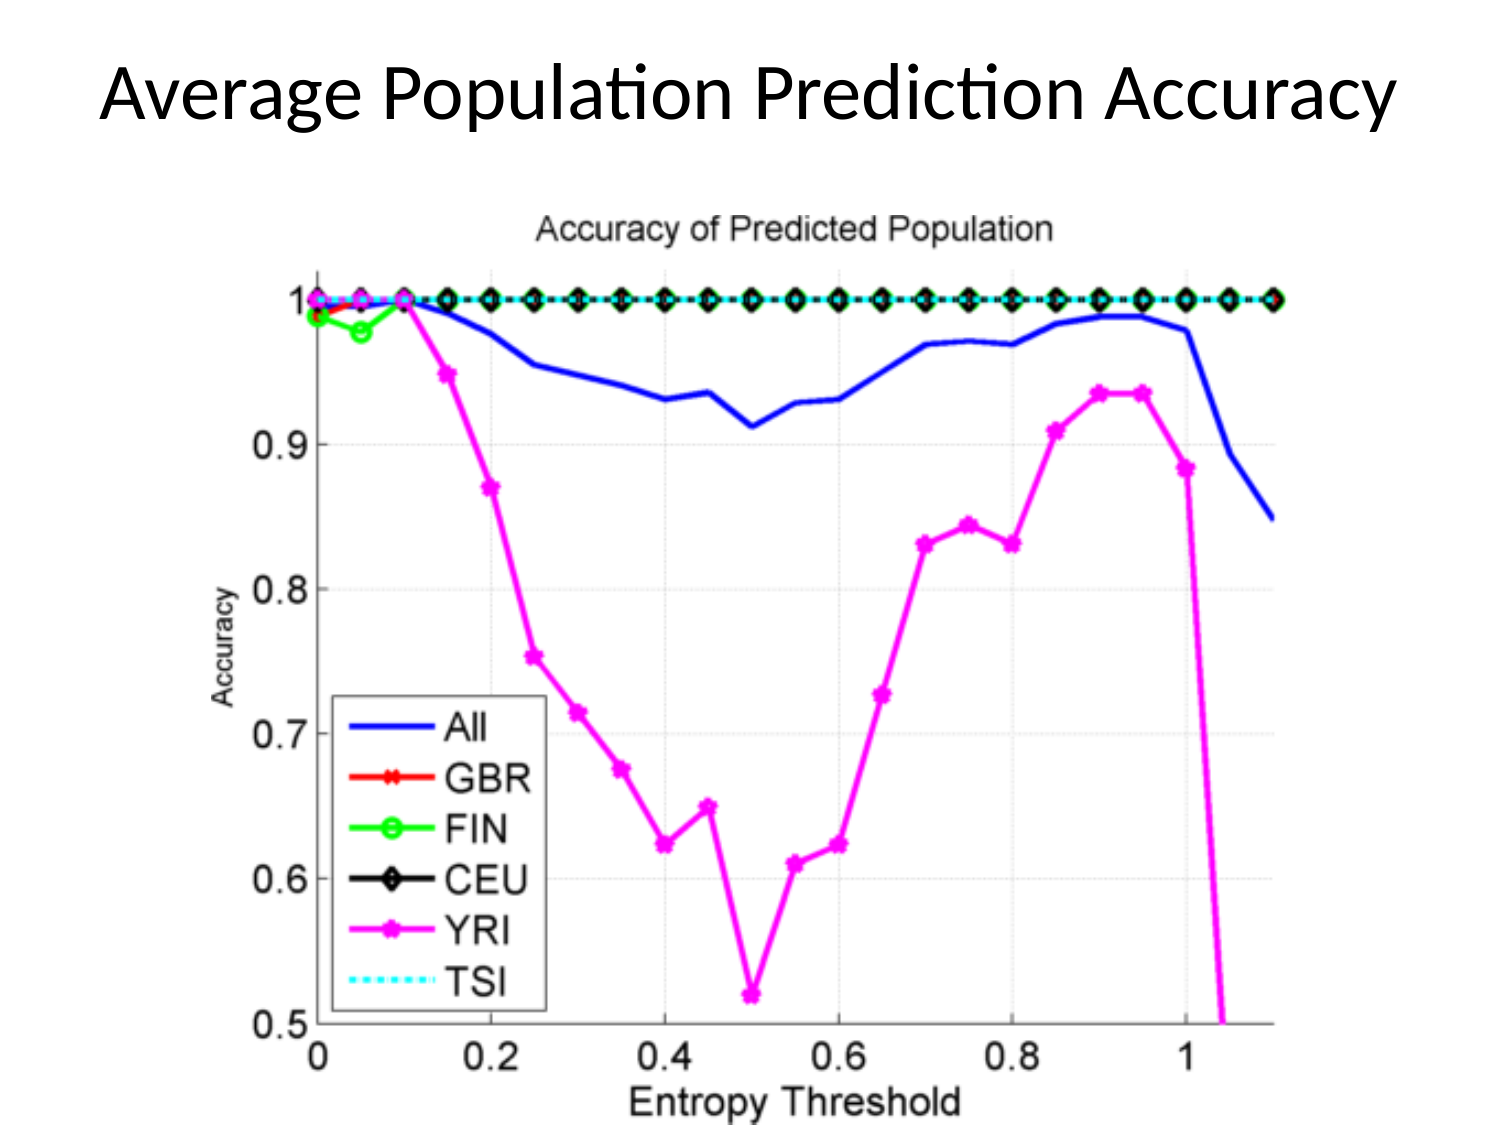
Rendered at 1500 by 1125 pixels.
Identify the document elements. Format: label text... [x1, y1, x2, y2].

picture [211, 215, 1289, 1125]
title Average Population Prediction Accuracy [75, 0, 1425, 182]
